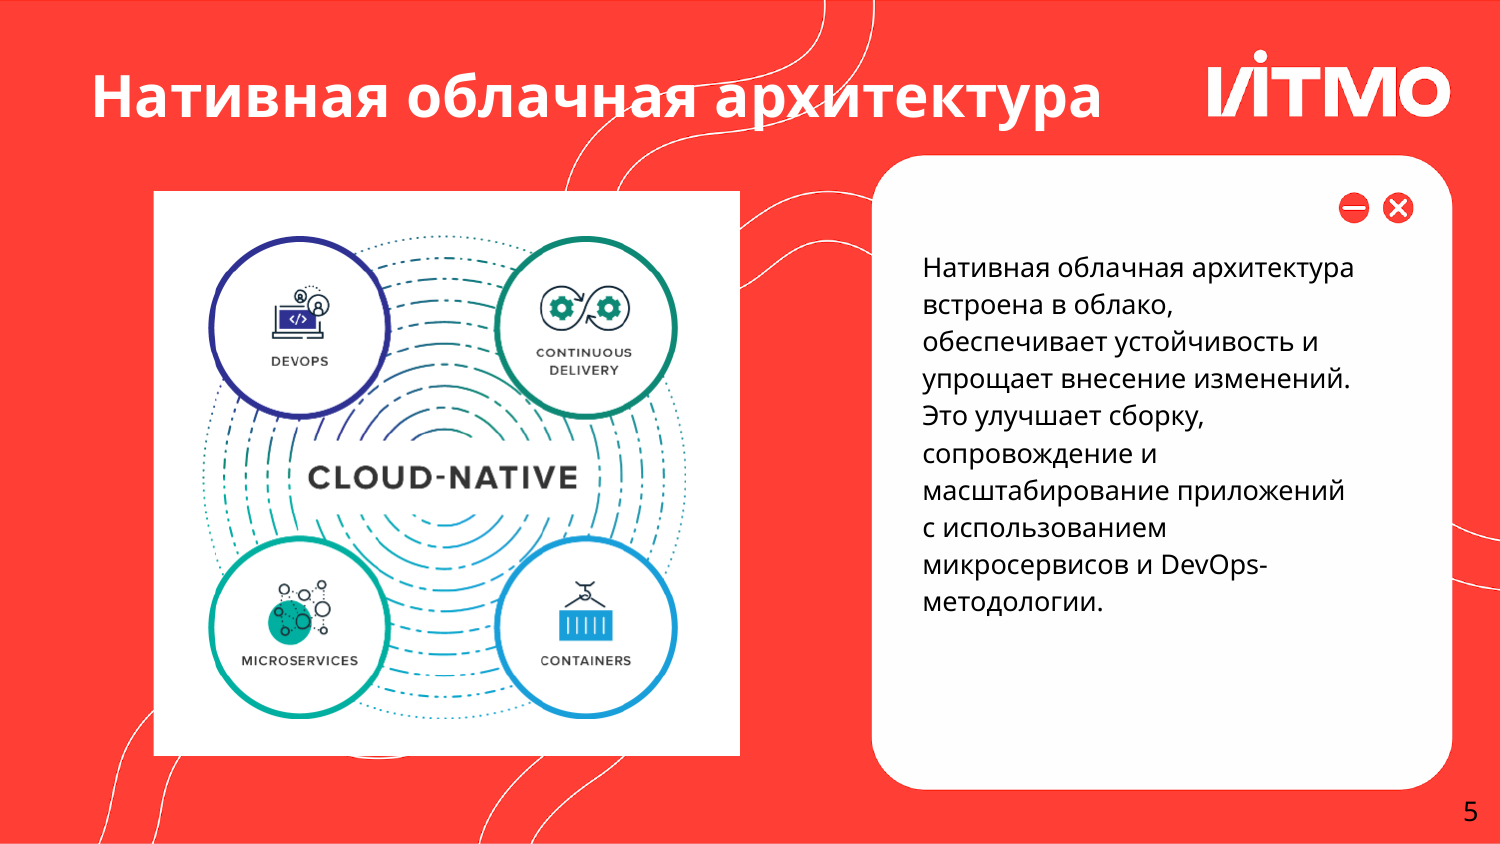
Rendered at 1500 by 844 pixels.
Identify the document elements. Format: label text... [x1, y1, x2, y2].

slide_number ‹#› [1403, 779, 1494, 844]
picture [0, 0, 1500, 844]
list Нативная облачная архитектура встроена в облако, обеспечивает устойчивость и упрощает внесение изменений. Это улучшает сборку, сопровождение и масштабирование приложений с использованием микросервисов и DevOps-методологии. [907, 237, 1378, 769]
title Нативная облачная архитектура [75, 50, 1195, 137]
